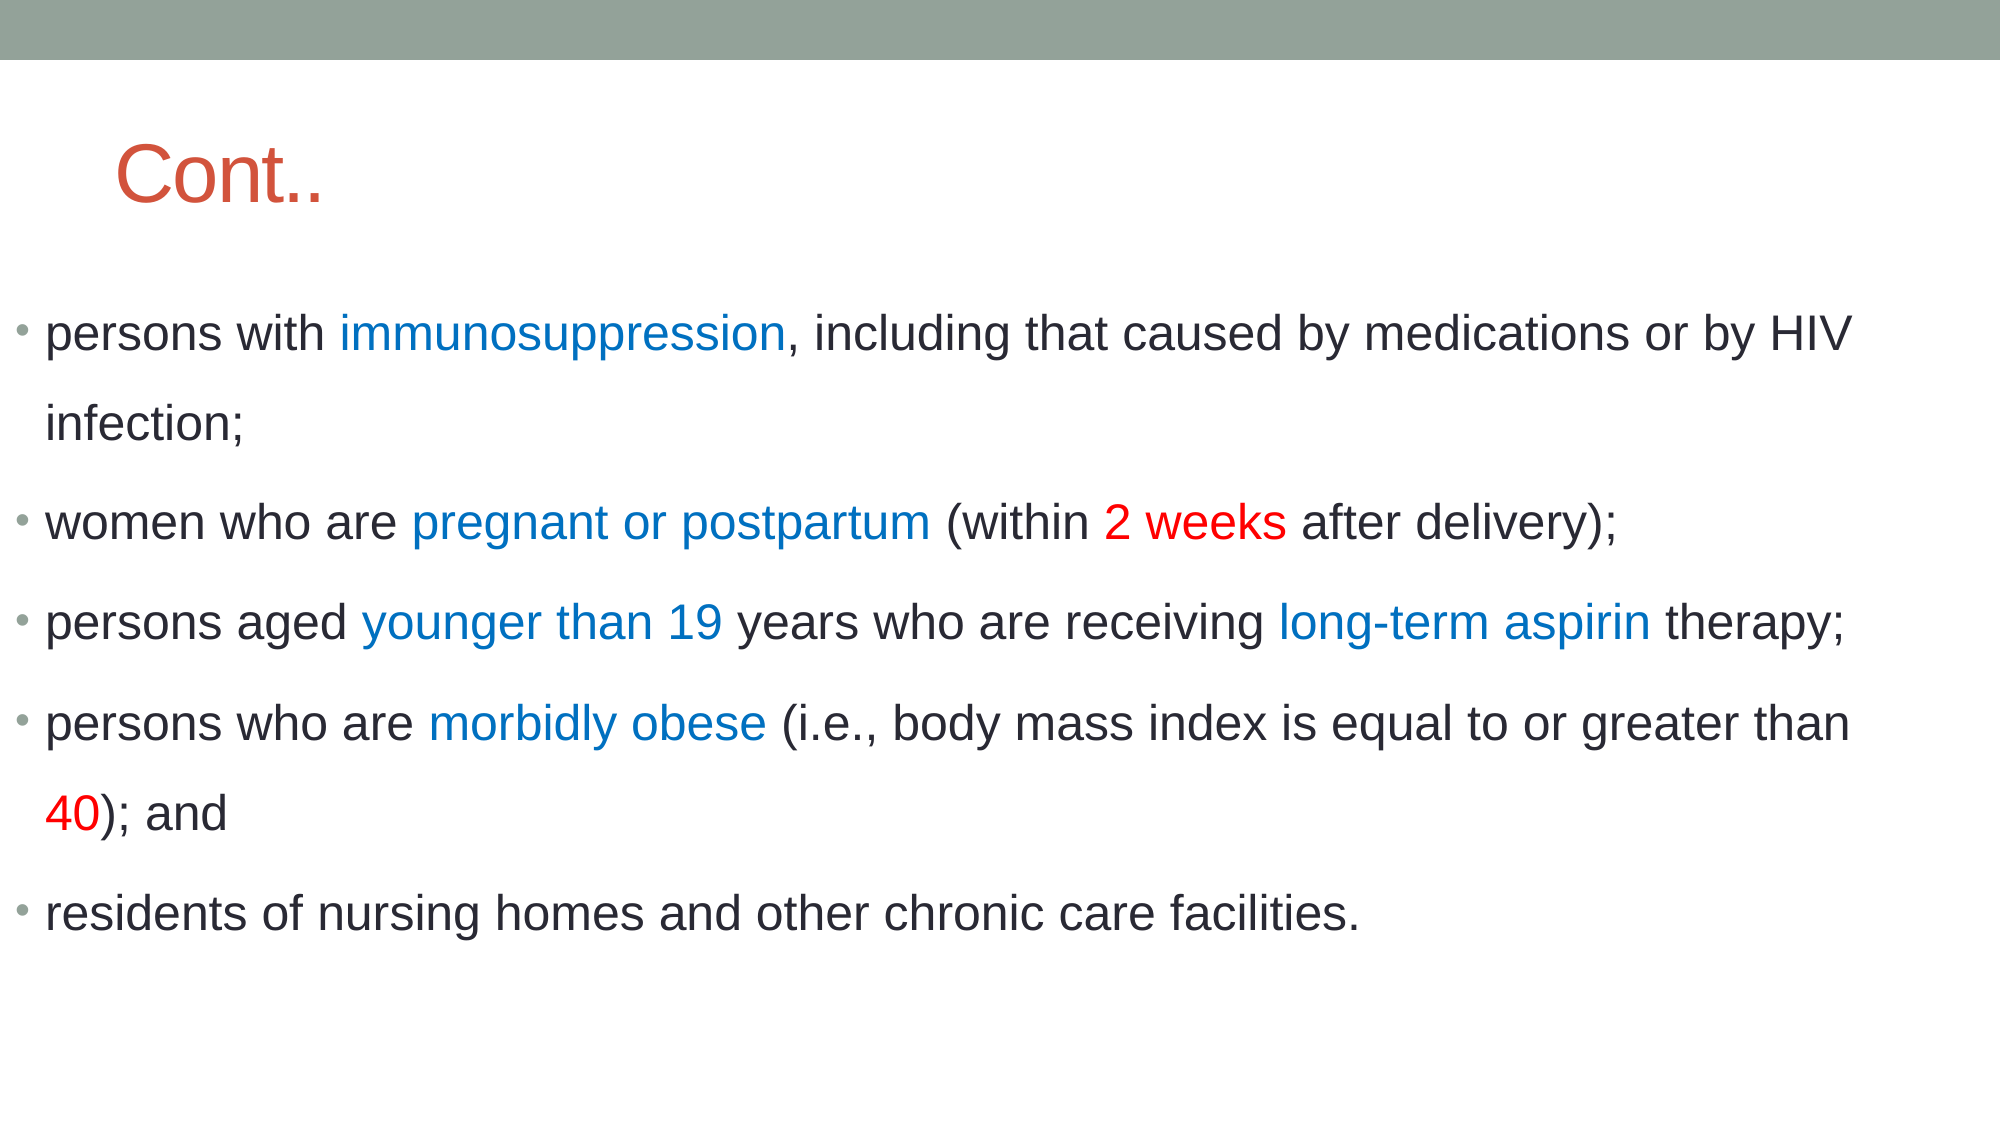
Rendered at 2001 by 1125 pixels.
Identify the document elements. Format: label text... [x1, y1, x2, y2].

title Cont.. [99, 87, 1900, 250]
list persons with immunosuppression, including that caused by medications or by HIV infection; women who are pregnant or postpartum (within 2 weeks after delivery); persons aged younger than 19 years who are receiving long-term aspirin therapy; persons who are morbidly obese (i.e., body mass index is equal to or greater than 40); and residents of nursing homes and other chronic care facilities. [0, 262, 1900, 1125]
